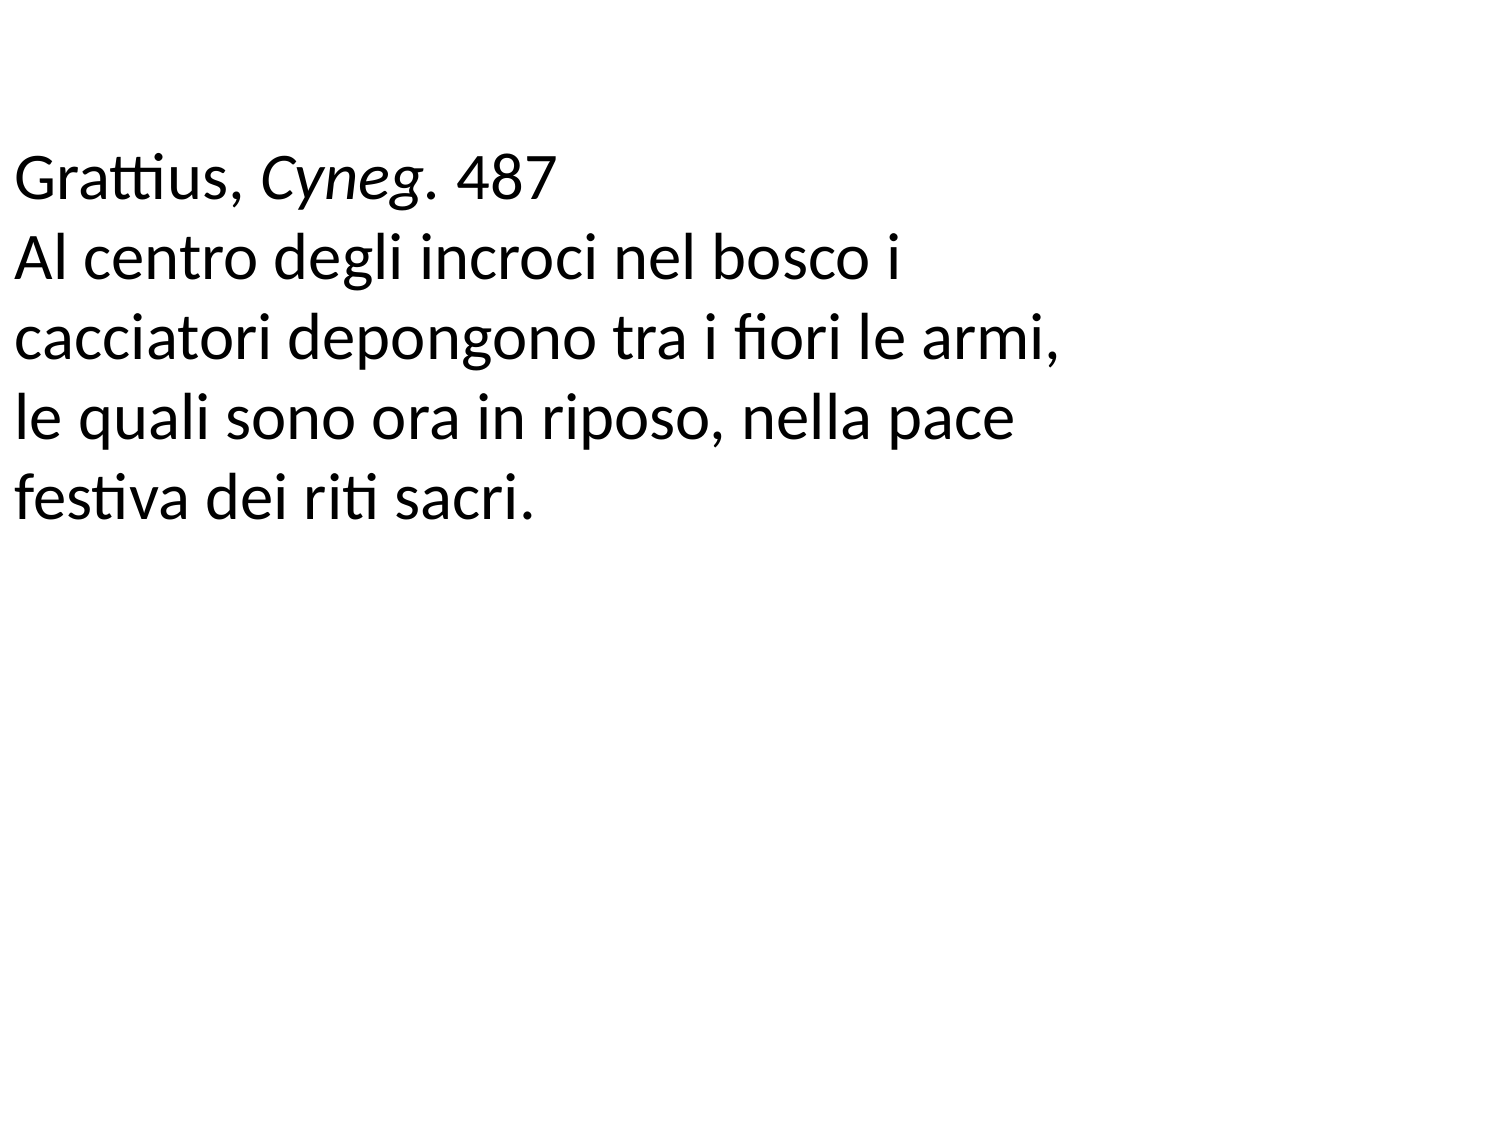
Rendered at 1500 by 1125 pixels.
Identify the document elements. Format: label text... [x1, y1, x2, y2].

text_box Grattius, Cyneg. 487 Al centro degli incroci nel bosco i cacciatori depongono tra i fiori le armi, le quali sono ora in riposo, nella pace festiva dei riti sacri. [0, 125, 1125, 540]
